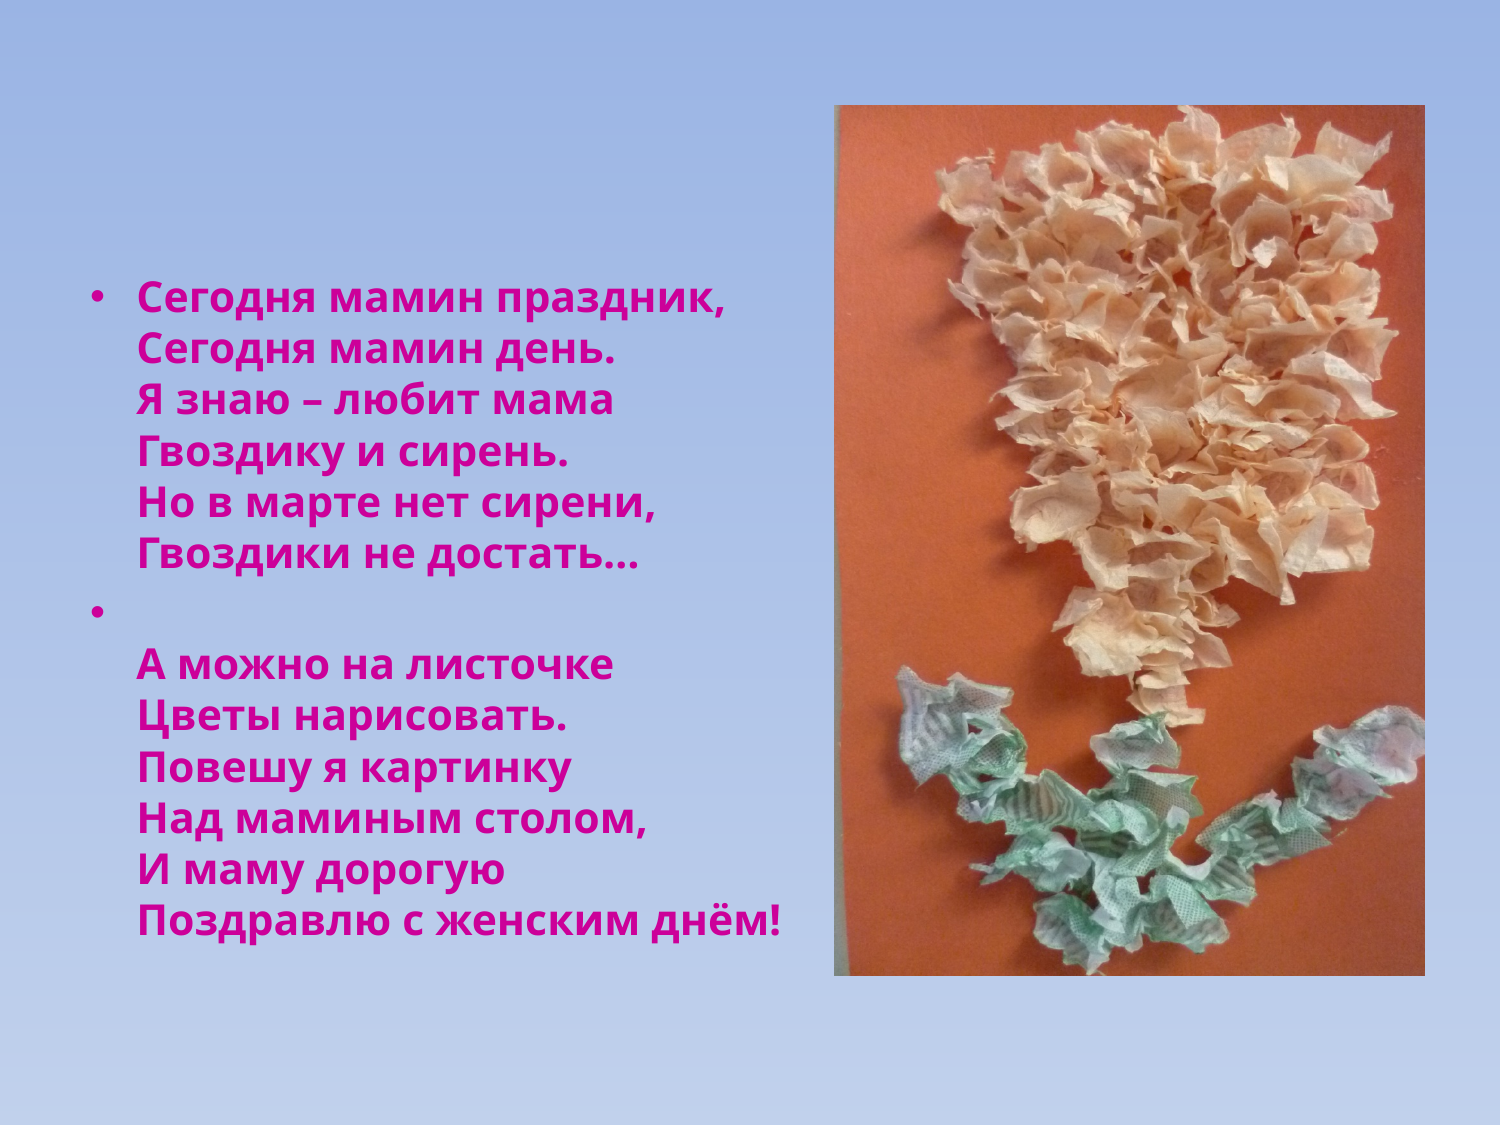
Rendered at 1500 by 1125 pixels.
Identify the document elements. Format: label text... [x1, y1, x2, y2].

picture [834, 105, 1425, 977]
list Сегодня мамин праздник, Сегодня мамин день. Я знаю – любит мама Гвоздику и сирень. Но в марте нет сирени, Гвоздики не достать… А можно на листочке Цветы нарисовать. Повешу я картинку Над маминым столом, И маму дорогую Поздравлю с женским днём! [75, 262, 1425, 1005]
